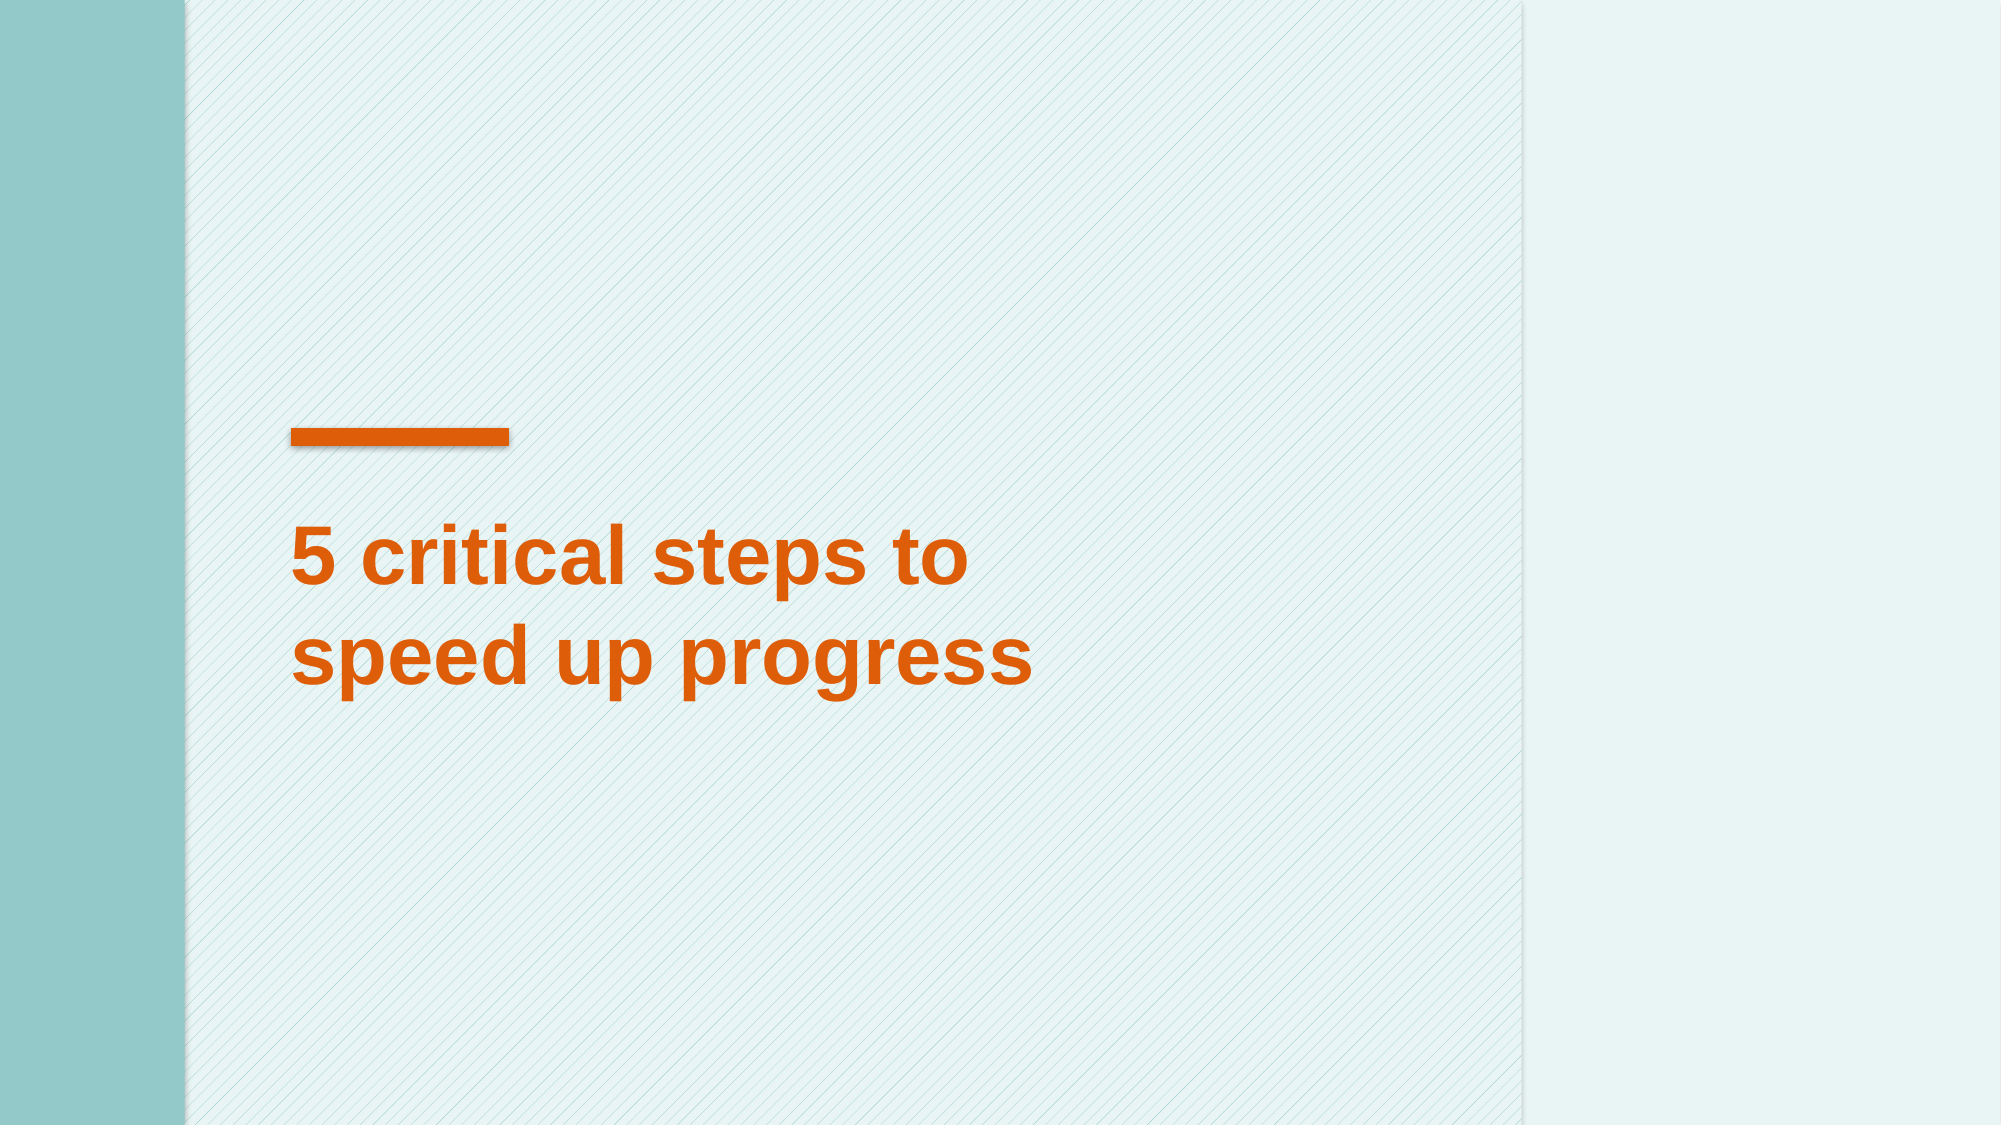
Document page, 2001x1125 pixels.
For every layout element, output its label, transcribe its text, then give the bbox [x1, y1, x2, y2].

list 5 critical steps to speed up progress [290, 501, 1084, 698]
